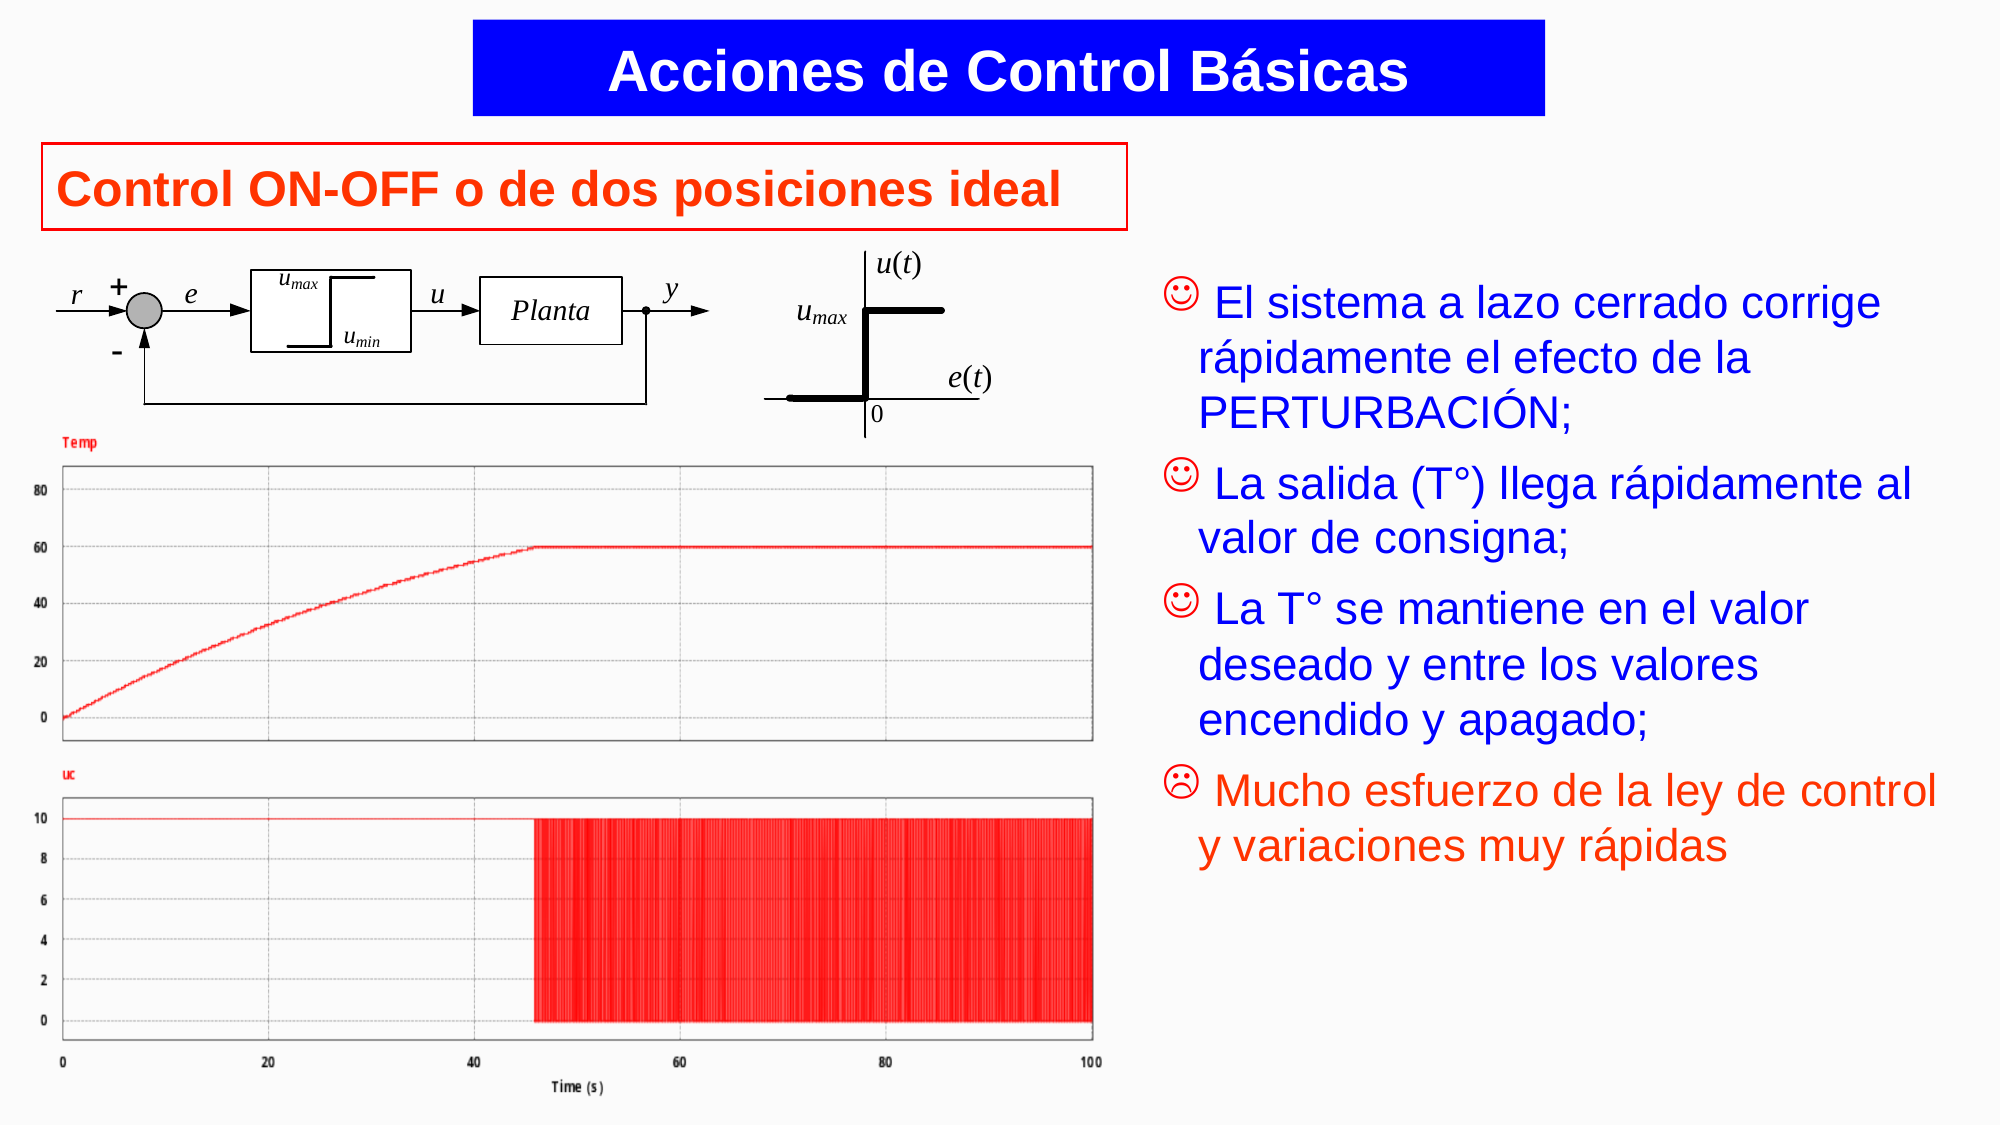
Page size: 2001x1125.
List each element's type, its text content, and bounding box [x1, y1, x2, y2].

picture [21, 235, 1112, 1103]
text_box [52, 256, 713, 409]
text_box Control ON-OFF o de dos posiciones ideal [42, 143, 1127, 230]
text_box El sistema a lazo cerrado corrige rápidamente el efecto de la PERTURBACIÓN; La salida (T°) llega rápidamente al valor de consigna; La T° se mantiene en el valor deseado y entre los valores encendido y apagado; Mucho esfuerzo de la ley de control y variaciones muy rápidas [1148, 264, 1974, 878]
title Acciones de Control Básicas [472, 19, 1546, 117]
